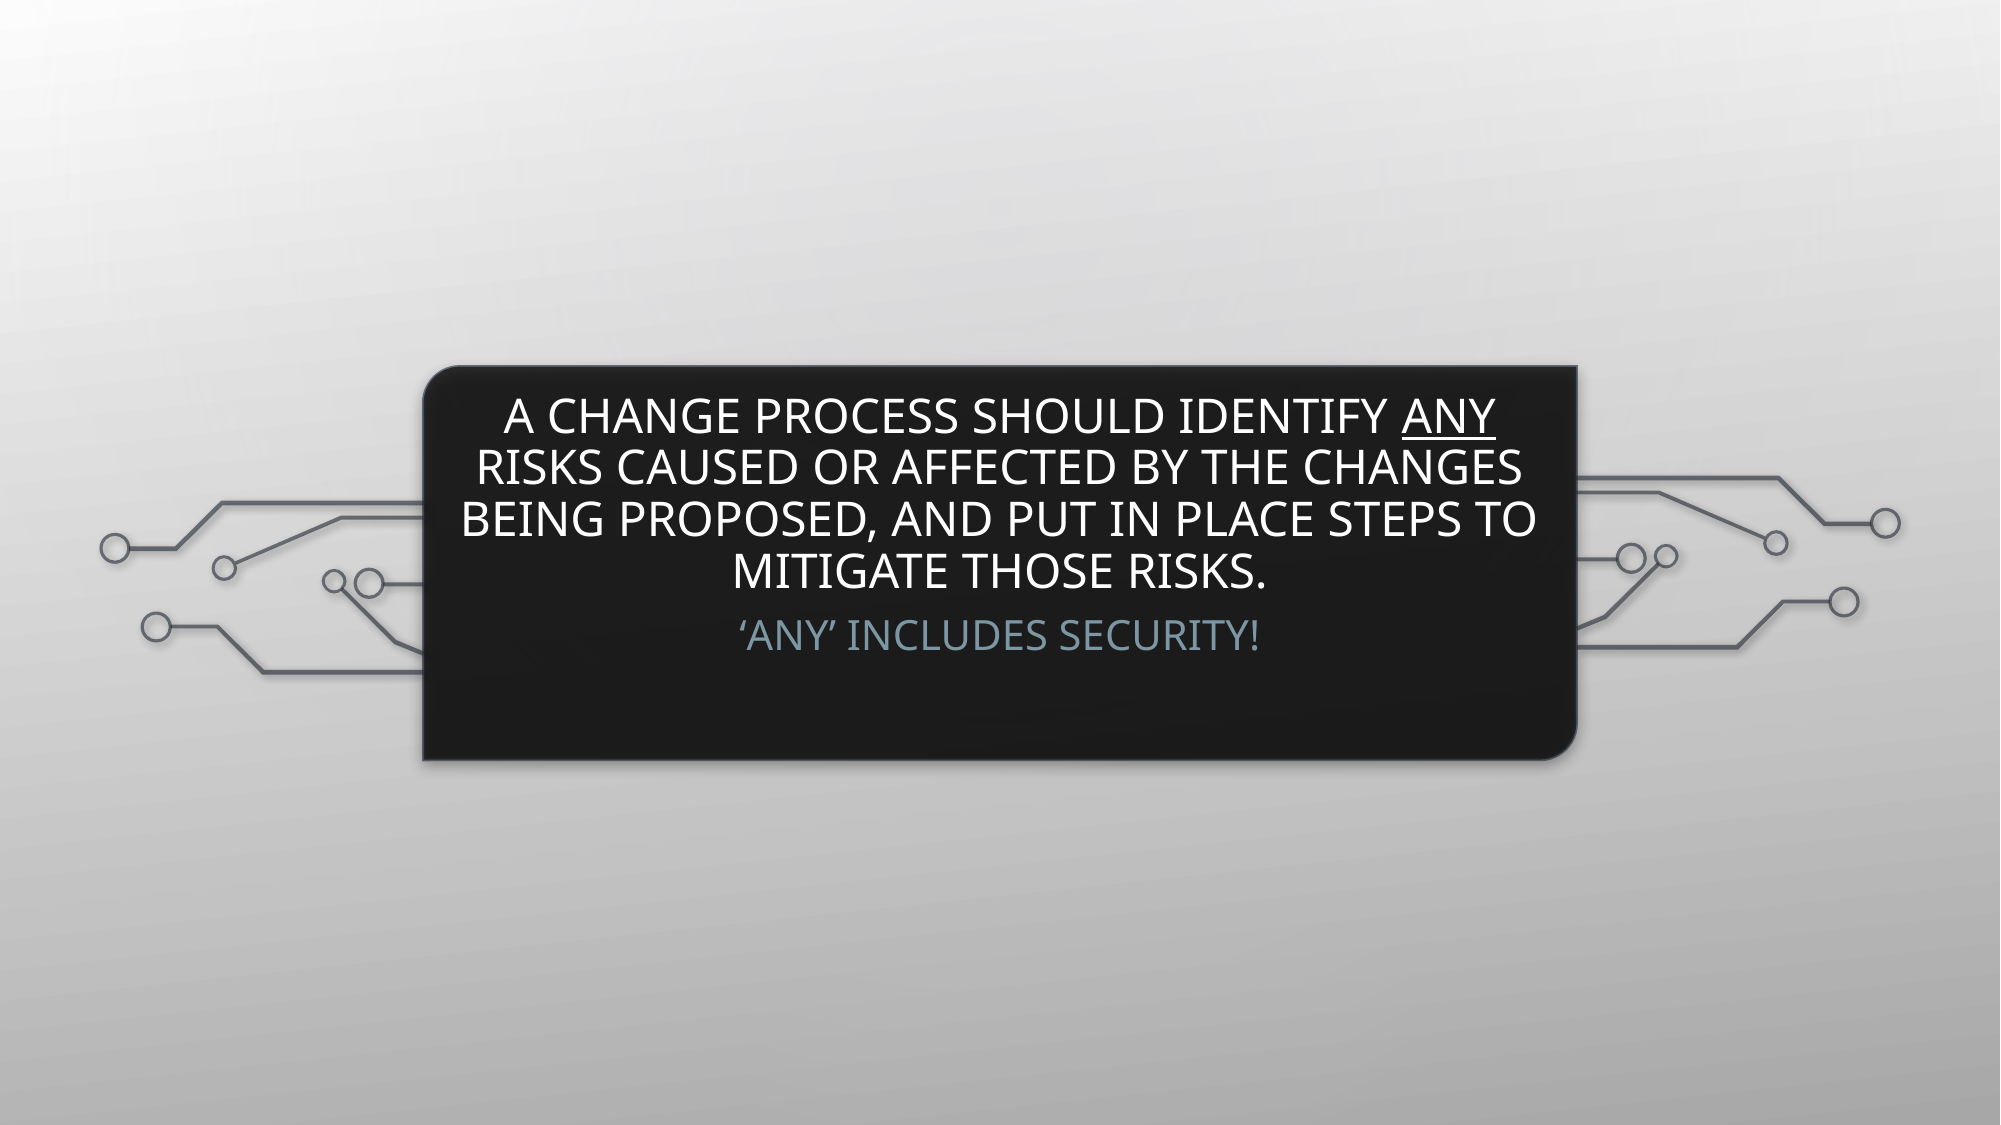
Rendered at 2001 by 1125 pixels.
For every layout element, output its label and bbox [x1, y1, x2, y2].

text_box [0, 0, 2000, 1125]
text_box [99, 475, 1902, 675]
